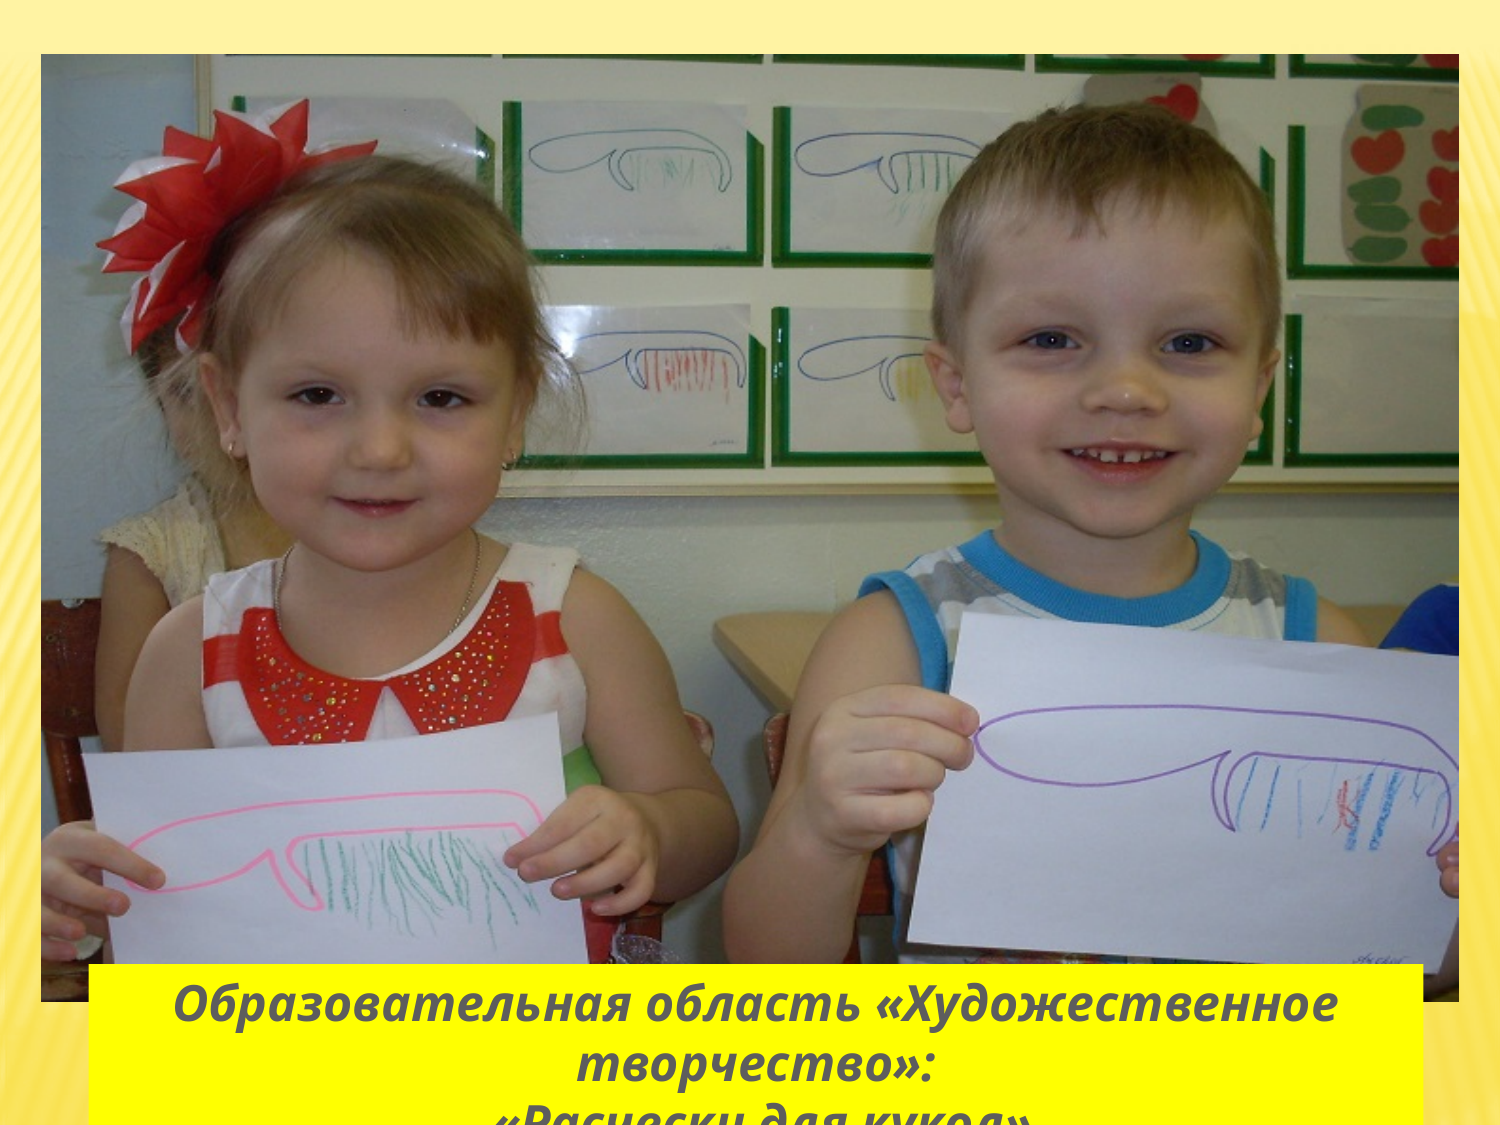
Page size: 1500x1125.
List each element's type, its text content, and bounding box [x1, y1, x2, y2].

text_box Образовательная область «Художественное творчество»: «Расчески для кукол» [88, 1019, 1424, 1125]
picture [40, 54, 1460, 1002]
